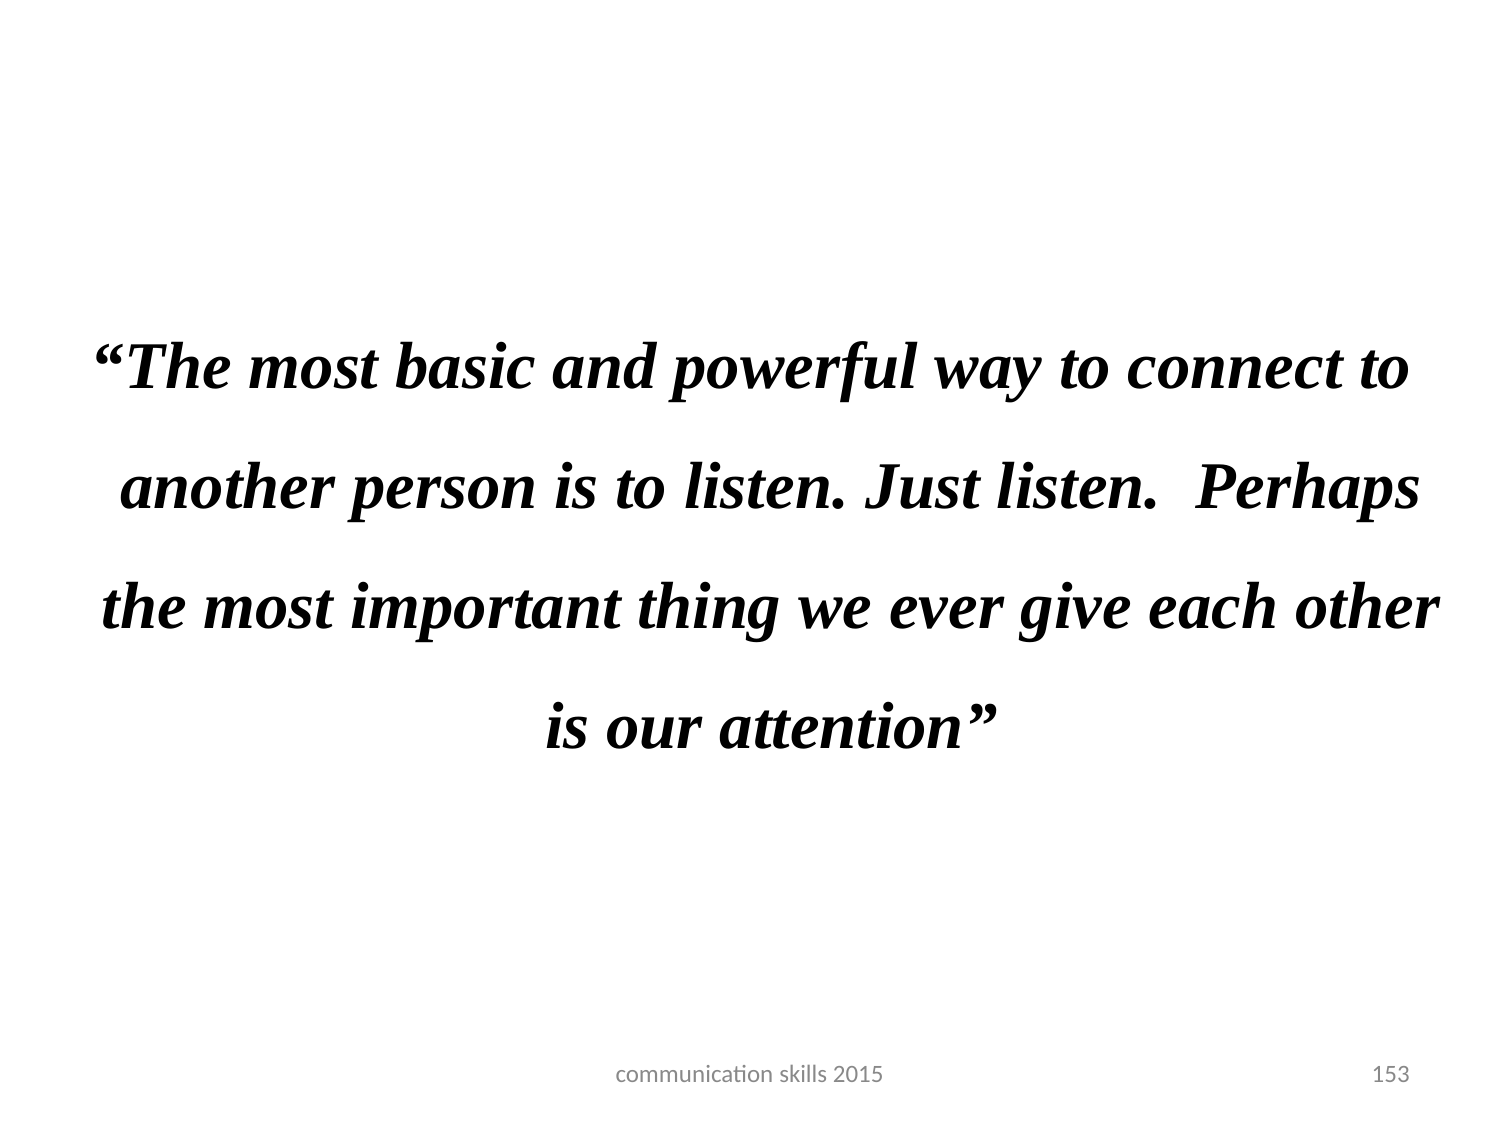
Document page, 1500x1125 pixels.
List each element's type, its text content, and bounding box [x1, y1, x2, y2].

text_box communication skills 2015 [512, 1042, 988, 1103]
list “The most basic and powerful way to connect to another person is to listen. Just listen. Perhaps the most important thing we ever give each other is our attention” [0, 87, 1488, 1005]
text_box 153 [1074, 1042, 1425, 1103]
